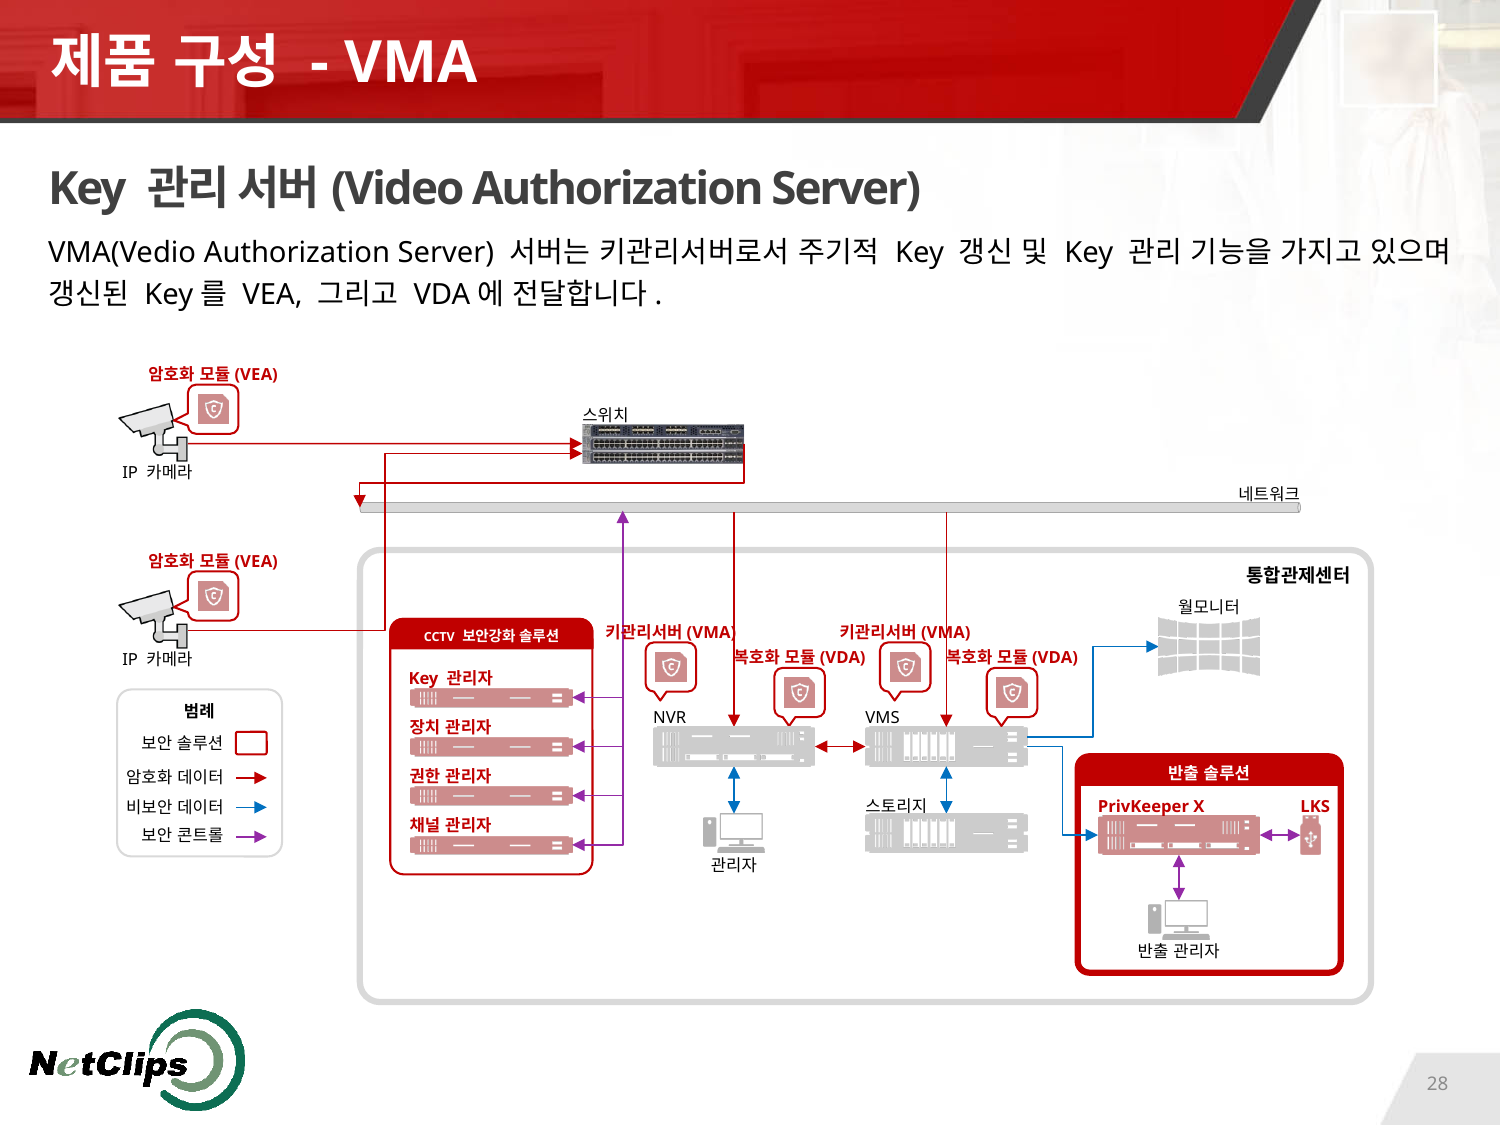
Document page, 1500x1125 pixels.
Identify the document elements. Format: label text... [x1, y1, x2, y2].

slide_number 28 [1113, 1060, 1464, 1109]
picture [0, 0, 1500, 1125]
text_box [116, 363, 1372, 1003]
list Key 관리 서버(Video Authorization Server) VMA(Vedio Authorization Server) 서버는 키관리서버로서 주기적 Key 갱신 및 Key 관리 기능을 가지고 있으며 갱신된 Key를 VEA, 그리고 VDA에 전달합니다. [33, 140, 1467, 320]
title 제품 구성 - VMA [35, 12, 1386, 107]
